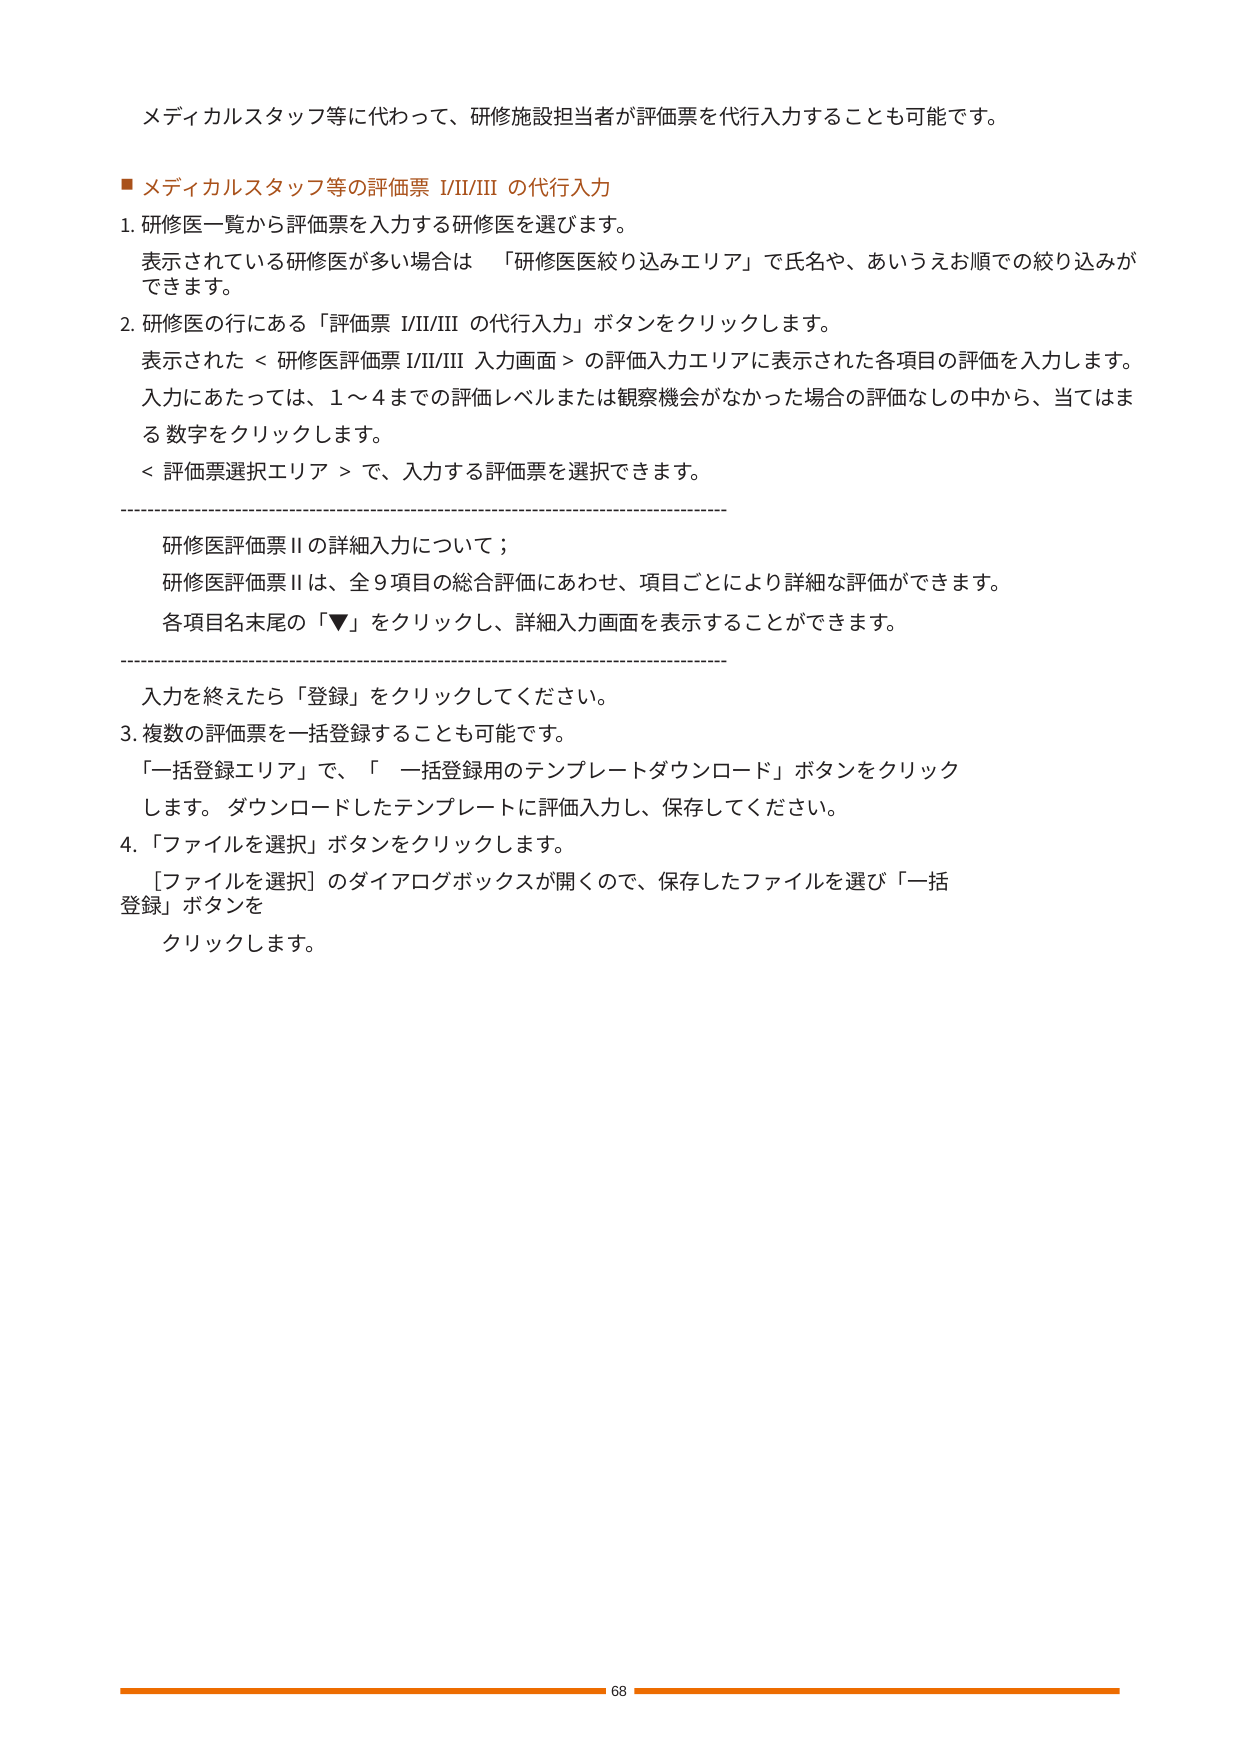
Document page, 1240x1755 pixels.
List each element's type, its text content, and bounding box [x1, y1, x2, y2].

slide_number 68 [604, 1681, 636, 1755]
text_box メディカルスタッフ等に代わって、研修施設担当者が評価票を代行入力することも可能です。 メディカルスタッフ等の評価票 I/II/III の代行入力 研修医一覧から評価票を入力する研修医を選びます。 表示されている研修医が多い場合は 「研修医医絞り込みエリア」で氏名や、あいうえお順での絞り込みができます。 研修医の行にある「評価票 I/II/III の代行入力」ボタンをクリックします。 表示された < 研修医評価票I/II/III 入力画面> の評価入力エリアに表示された各項目の評価を入力します。 入力にあたっては、１〜４までの評価レベルまたは観察機会がなかった場合の評価なしの中から、当てはまる 数字をクリックします。 < 評価票選択エリア > で、入力する評価票を選択できます。 ------------------------------------------------------------------------------------------ 研修医評価票Ⅱの詳細入力について； 研修医評価票Ⅱは、全９項目の総合評価にあわせ、項目ごとにより詳細な評価ができます。 各項目名末尾の「▼」をクリックし、詳細入力画面を表示することができます。 ------------------------------------------------------------------------------------------ 入力を終えたら「登録」をクリックしてください。 複数の評価票を一括登録することも可能です。 「一括登録エリア」で、「 一括登録用のテンプレートダウンロード」ボタンをクリックします。 ダウンロードしたテンプレートに評価入力し、保存してください。 「ファイルを選択」ボタンをクリックします。 ［ファイルを選択］のダイアログボックスが開くので、保存したファイルを選び「一括登録」ボタンを クリックします。 [118, 89, 1145, 956]
